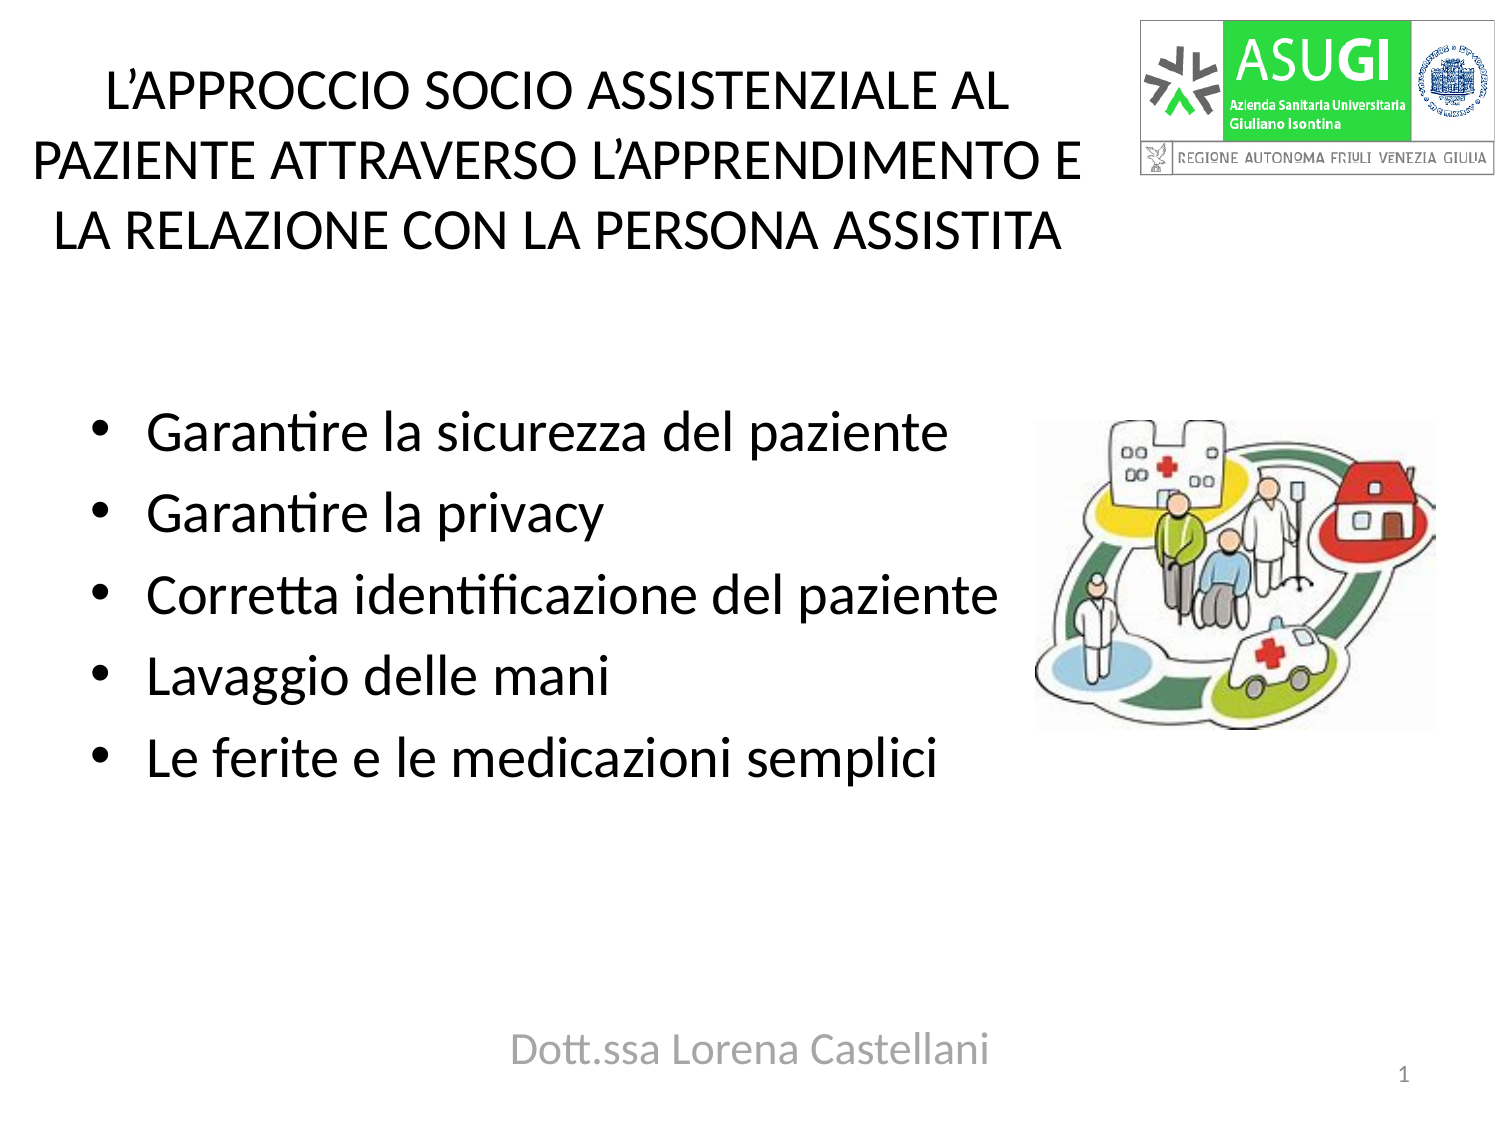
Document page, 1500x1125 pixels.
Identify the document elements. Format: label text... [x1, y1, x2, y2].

text_box Dott.ssa Lorena Castellani [224, 1011, 1275, 1083]
title L’APPROCCIO SOCIO ASSISTENZIALE AL PAZIENTE ATTRAVERSO L’APPRENDIMENTO E LA RELAZIONE CON LA PERSONA ASSISTITA [0, 45, 1117, 268]
picture [1139, 18, 1495, 176]
picture [1035, 420, 1436, 730]
list Garantire la sicurezza del paziente Garantire la privacy Corretta identificazione del paziente Lavaggio delle mani Le ferite e le medicazioni semplici [75, 385, 1425, 965]
slide_number 1 [1074, 1042, 1425, 1103]
